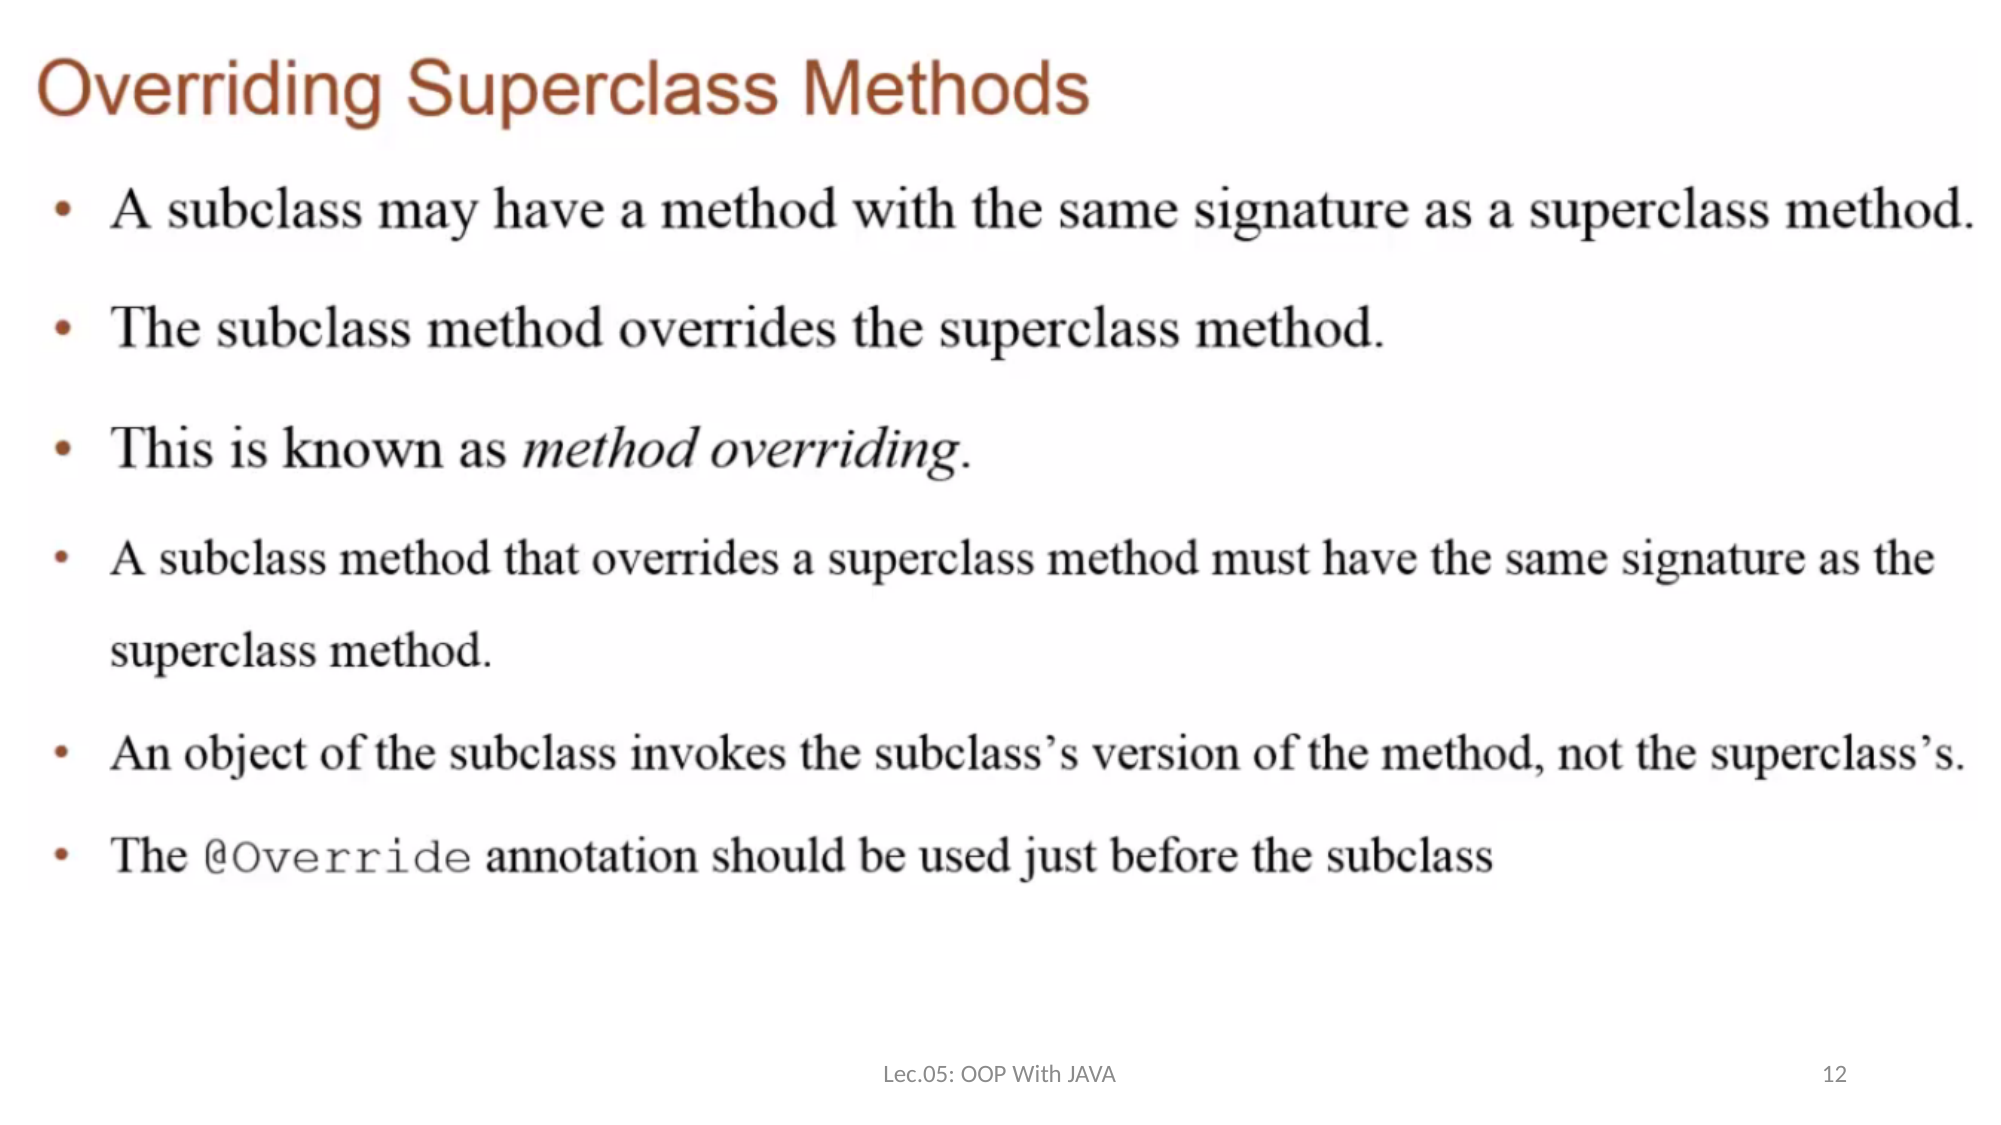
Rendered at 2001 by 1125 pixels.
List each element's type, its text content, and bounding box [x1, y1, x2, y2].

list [28, 48, 1978, 890]
footer Lec.05: OOP With JAVA [662, 1042, 1338, 1103]
slide_number 12 [1412, 1042, 1863, 1103]
